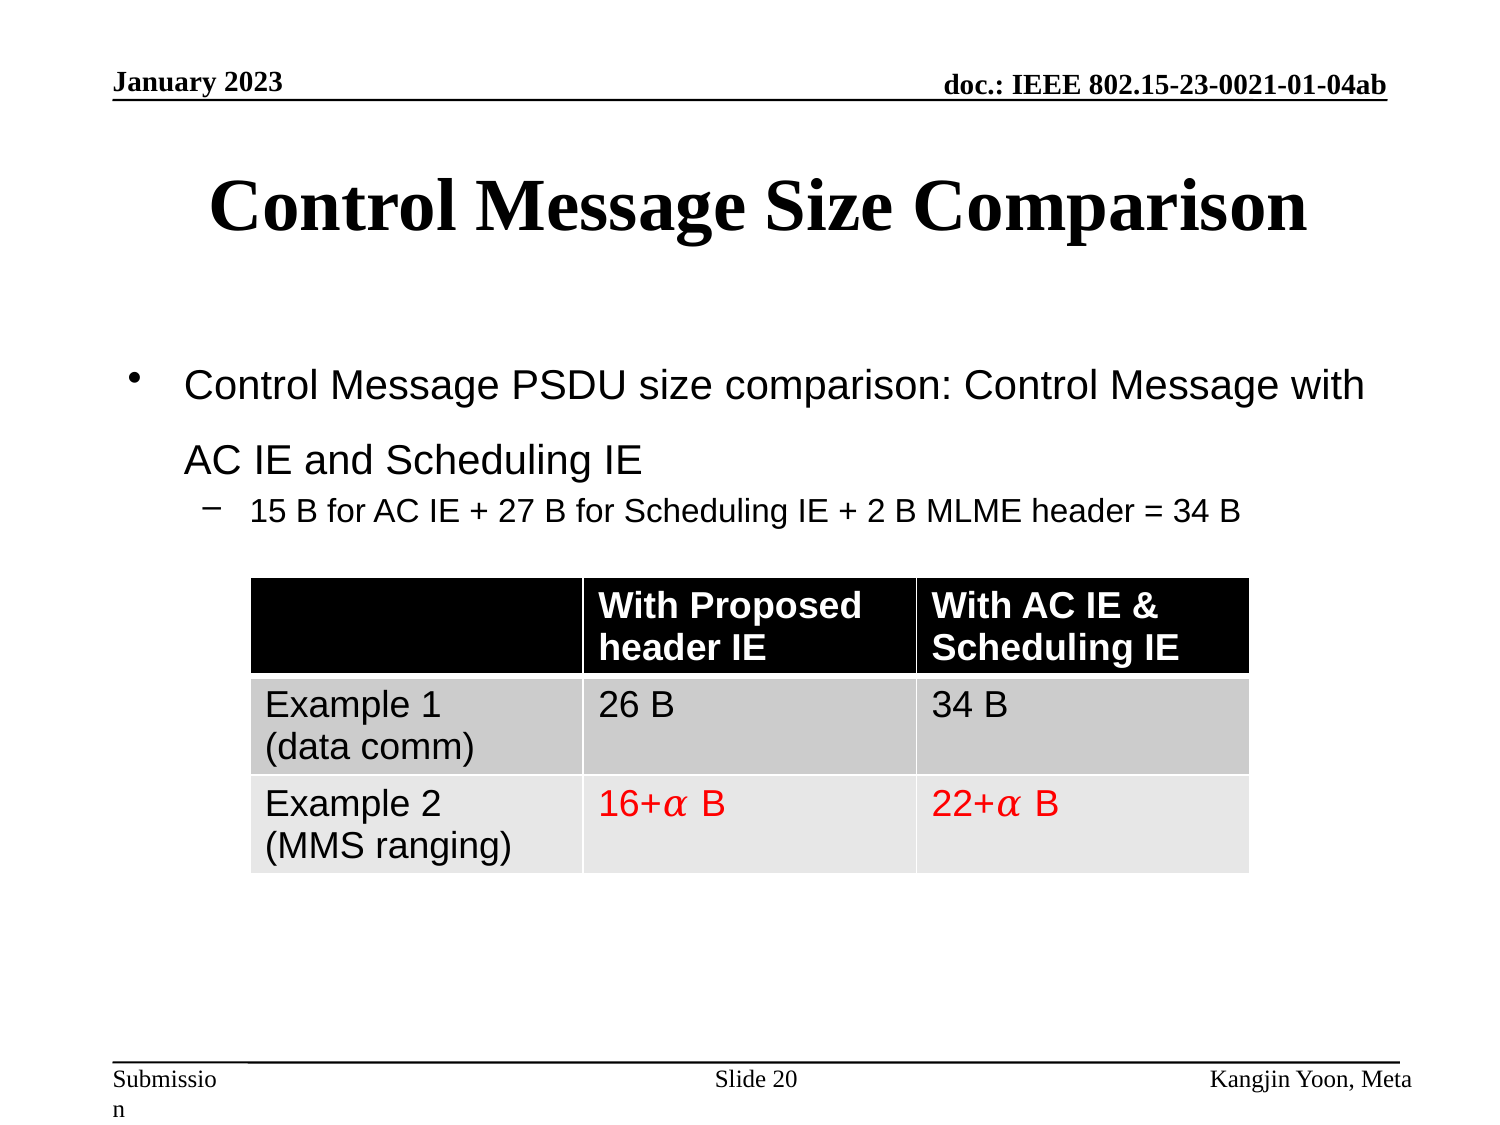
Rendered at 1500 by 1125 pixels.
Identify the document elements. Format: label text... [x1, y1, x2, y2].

table_cell 22+𝛼 B [917, 776, 1249, 873]
table_header [251, 578, 582, 673]
table_header With AC IE & Scheduling IE [917, 578, 1249, 673]
list Control Message PSDU size comparison: Control Message with AC IE and Scheduling IE 15 B for AC IE + 27 B for Scheduling IE + 2 B MLME header = 34 B [112, 324, 1405, 563]
table_header With Proposed header IE [584, 578, 916, 673]
table_cell 26 B [584, 679, 916, 774]
table_cell 16+𝛼 B [584, 776, 916, 873]
table_cell Example 1 (data comm) [251, 679, 582, 774]
title Control Message Size Comparison [112, 112, 1405, 288]
slide_number Slide 20 [712, 1062, 800, 1093]
table_cell Example 2 (MMS ranging) [251, 776, 582, 873]
footer Kangjin Yoon, Meta [900, 1062, 1413, 1093]
table_cell 34 B [917, 679, 1249, 774]
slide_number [112, 62, 375, 98]
